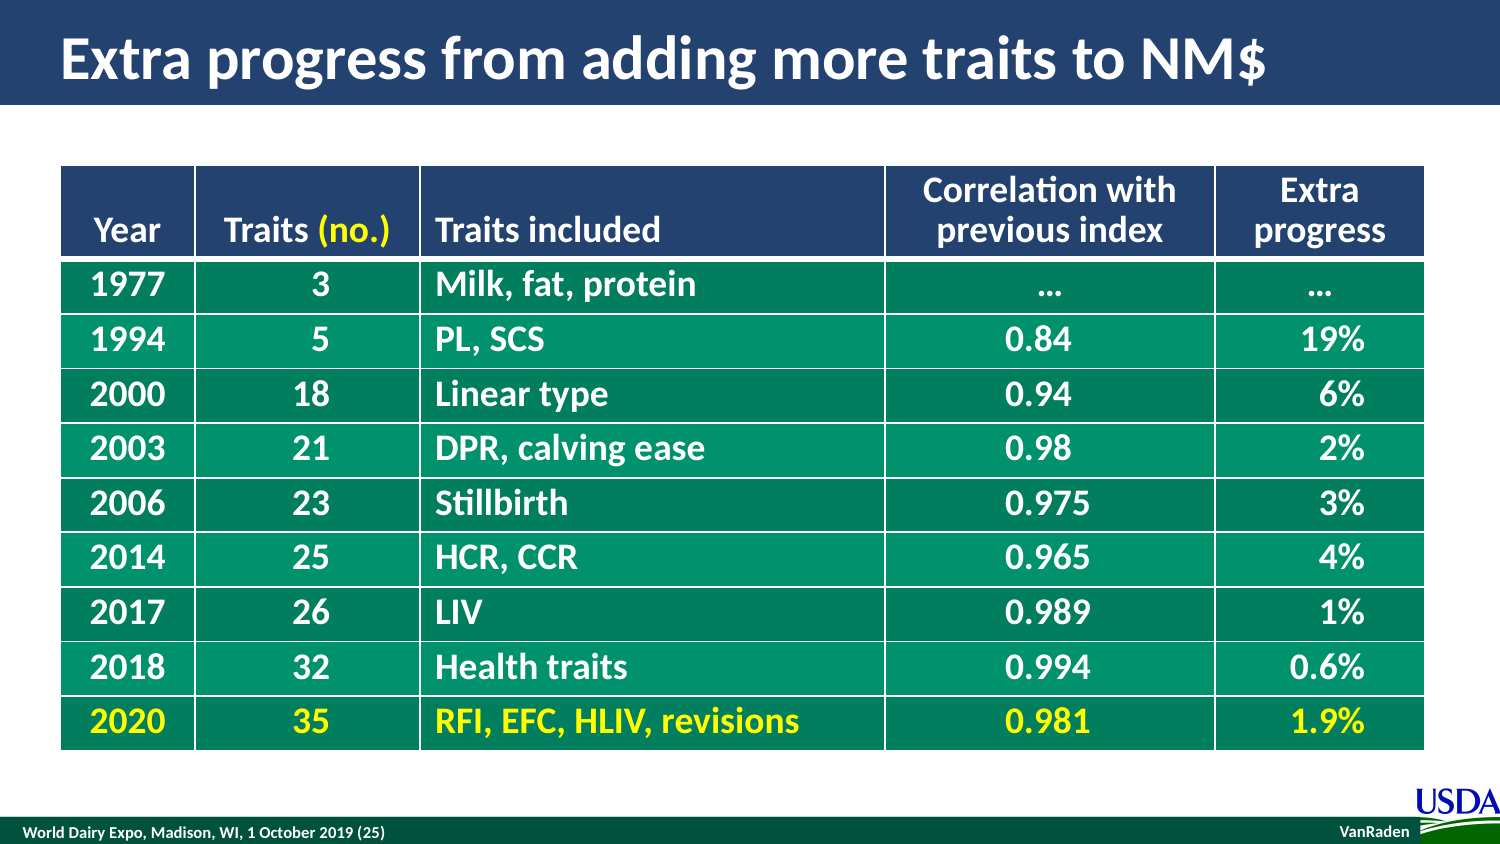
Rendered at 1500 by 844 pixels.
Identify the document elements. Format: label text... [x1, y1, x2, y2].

picture [1416, 788, 1500, 844]
table_cell 1% [1216, 588, 1424, 641]
table_cell 35 [196, 697, 419, 750]
table_cell 0.965 [886, 533, 1214, 586]
table_cell 18 [196, 369, 419, 422]
table_cell 0.6% [1216, 642, 1424, 695]
table_cell 26 [196, 588, 419, 641]
table_cell 2018 [61, 642, 194, 695]
table_cell HCR, CCR [421, 533, 884, 586]
table_header Extra progress [1216, 166, 1424, 256]
table_header Year [61, 166, 194, 256]
table_header Correlation with previous index [886, 166, 1214, 256]
table_cell 2006 [61, 479, 194, 531]
table_cell PL, SCS [421, 315, 884, 368]
table_cell 1994 [61, 315, 194, 368]
table_cell LIV [421, 588, 884, 641]
table_cell Milk, fat, protein [421, 262, 884, 313]
table_cell 0.989 [886, 588, 1214, 641]
table_cell 2% [1216, 424, 1424, 477]
table_cell … [1216, 262, 1424, 313]
table_cell 21 [196, 424, 419, 477]
table_cell Stillbirth [421, 479, 884, 531]
table_cell DPR, calving ease [421, 424, 884, 477]
table_cell 0.994 [886, 642, 1214, 695]
table_cell … [886, 262, 1214, 313]
table_cell 0.981 [886, 697, 1214, 750]
table_cell 5 [196, 315, 419, 368]
table_cell 25 [196, 533, 419, 586]
table_cell 2000 [61, 369, 194, 422]
table_cell Linear type [421, 369, 884, 422]
table_cell 4% [1216, 533, 1424, 586]
table_cell 2017 [61, 588, 194, 641]
table_header Traits included [421, 166, 884, 256]
table_cell Health traits [421, 642, 884, 695]
table_cell 32 [196, 642, 419, 695]
table_cell 2020 [61, 697, 194, 750]
table_cell 0.94 [886, 369, 1214, 422]
table_cell 0.98 [886, 424, 1214, 477]
table_cell 1.9% [1216, 697, 1424, 750]
table_cell RFI, EFC, HLIV, revisions [421, 697, 884, 750]
table_header Traits (no.) [196, 166, 419, 256]
table_cell 0.84 [886, 315, 1214, 368]
title Extra progress from adding more traits to NM$ [60, 15, 1440, 94]
table_cell 0.975 [886, 479, 1214, 531]
table_cell 3% [1216, 479, 1424, 531]
table_cell 23 [196, 479, 419, 531]
table_cell 6% [1216, 369, 1424, 422]
table_cell 1977 [61, 262, 194, 313]
table_cell 19% [1216, 315, 1424, 368]
table_cell 2014 [61, 533, 194, 586]
table_cell 2003 [61, 424, 194, 477]
table_cell 3 [196, 262, 419, 313]
